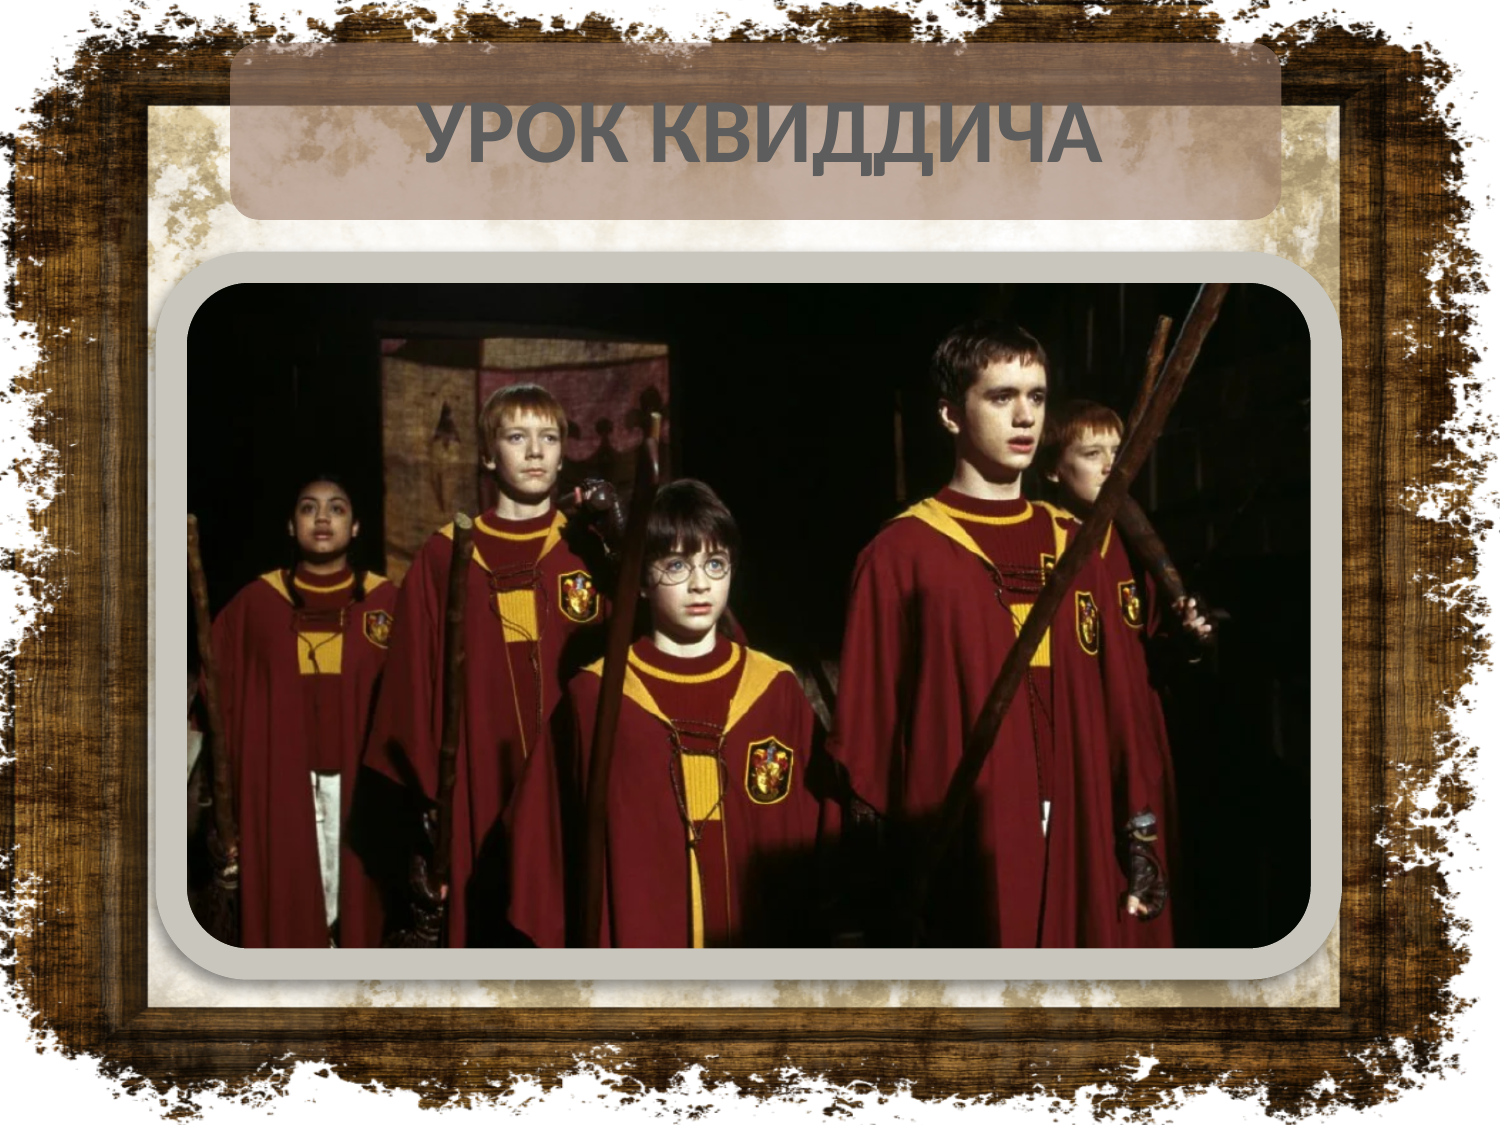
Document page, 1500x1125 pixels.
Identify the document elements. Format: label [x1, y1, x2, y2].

text_box [229, 0, 1282, 221]
picture [170, 266, 1327, 965]
list [0, 0, 1500, 1125]
